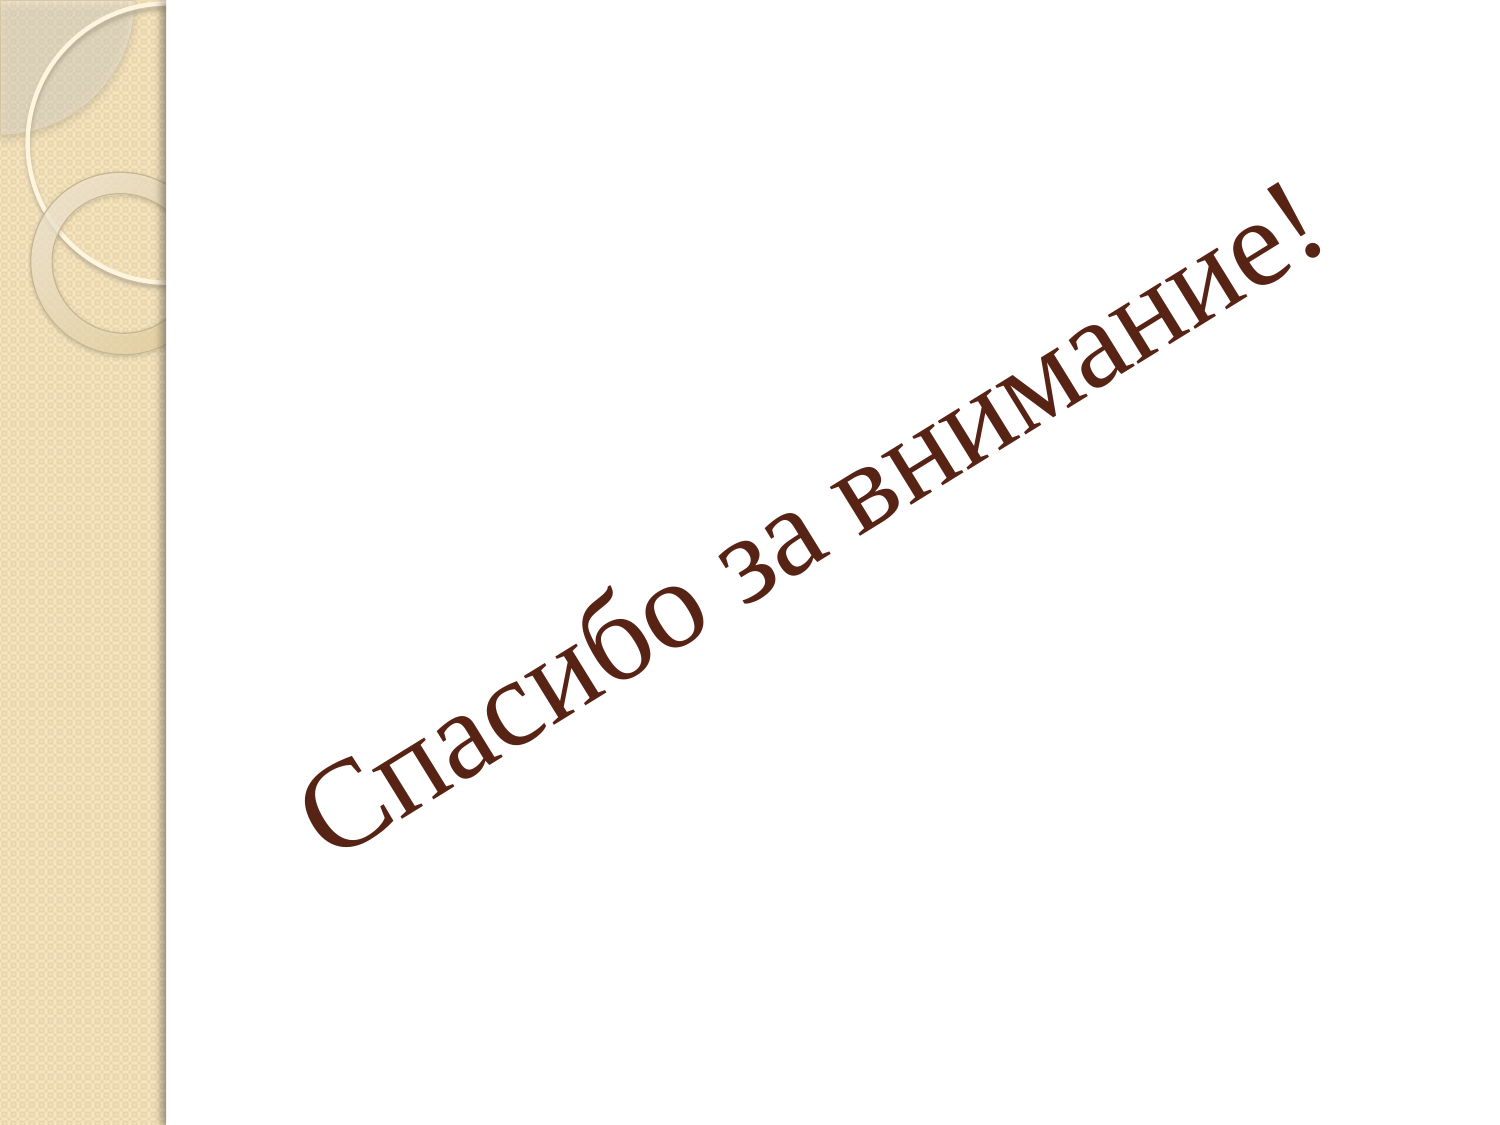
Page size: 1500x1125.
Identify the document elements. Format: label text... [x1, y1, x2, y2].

title Спасибо за внимание! [242, 101, 1387, 909]
